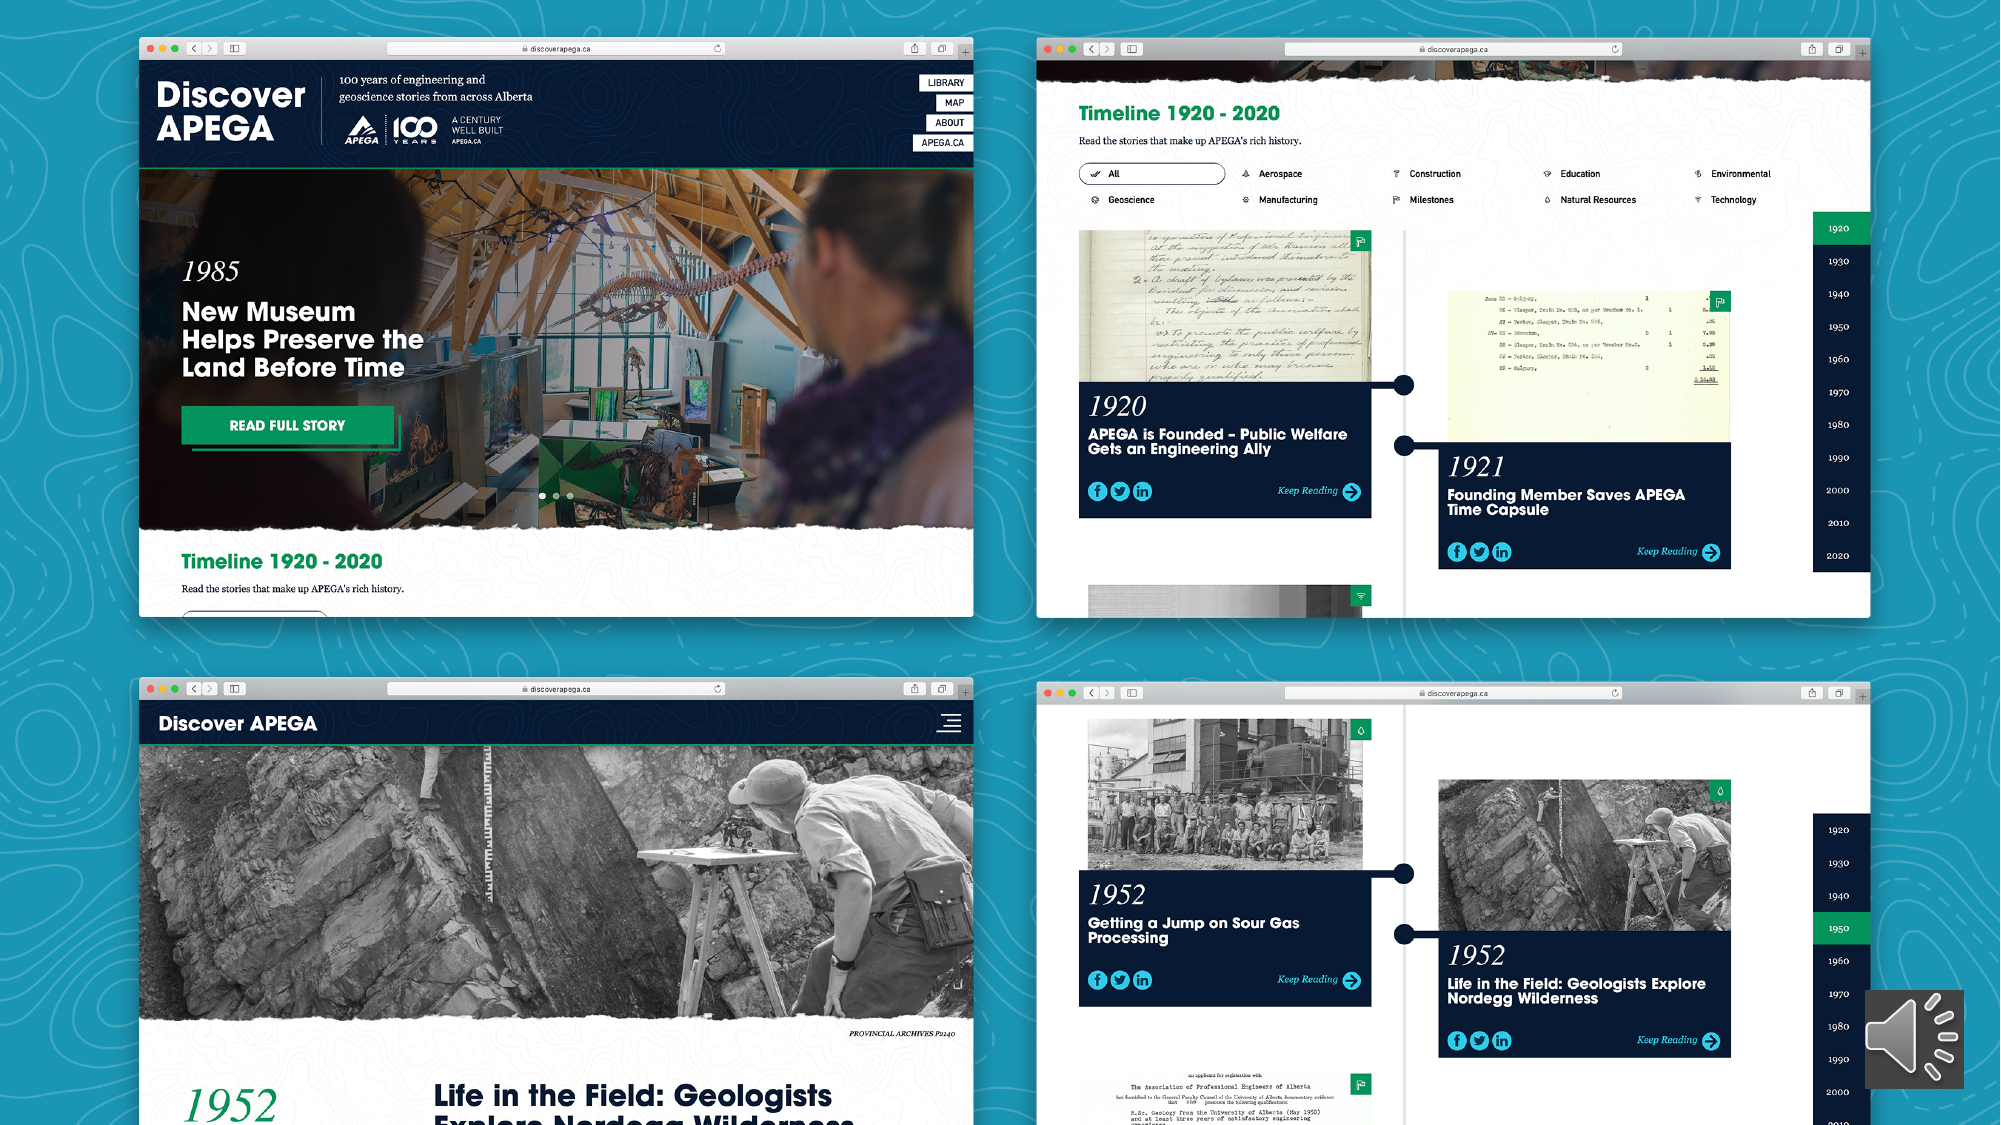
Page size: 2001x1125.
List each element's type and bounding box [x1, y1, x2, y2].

list [0, 0, 2000, 1125]
picture [1864, 989, 1965, 1090]
